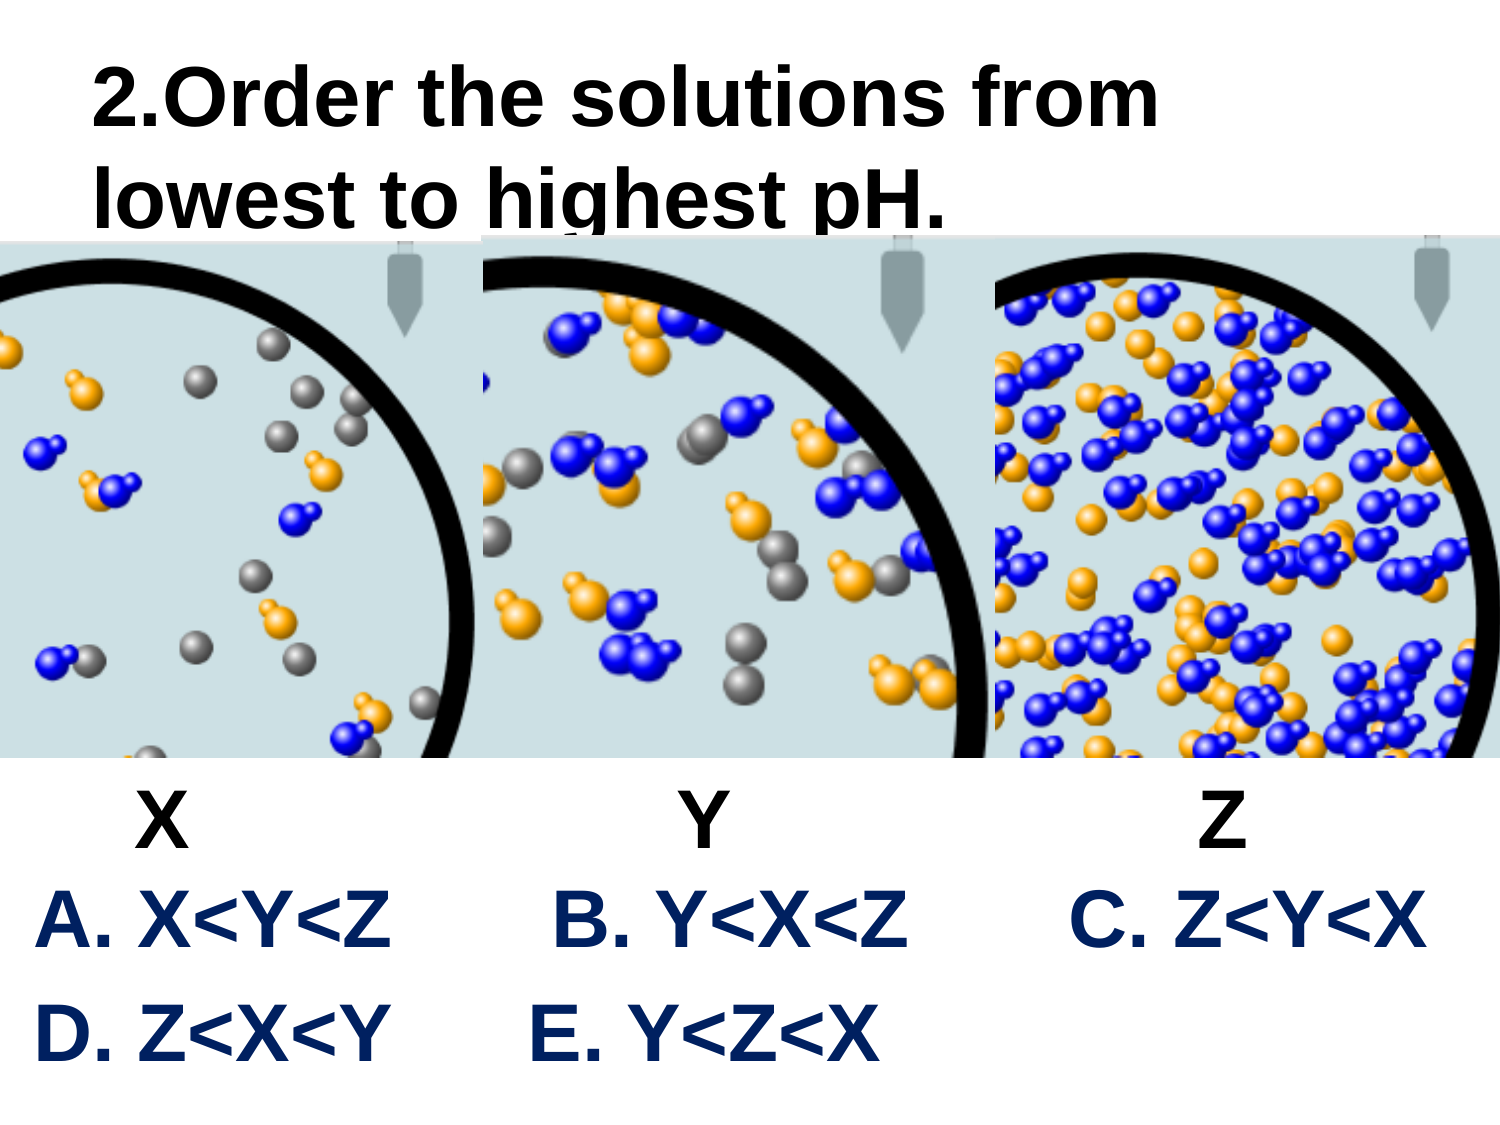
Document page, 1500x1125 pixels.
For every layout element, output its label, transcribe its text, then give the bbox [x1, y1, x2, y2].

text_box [0, 235, 1500, 758]
list A. X<Y<Z B. Y<X<Z C. Z<Y<X D. Z<X<Y E. Y<Z<X [18, 857, 1500, 1125]
title 2.Order the solutions from lowest to highest pH. [76, 32, 1427, 233]
text_box X Y Z [119, 765, 1383, 873]
